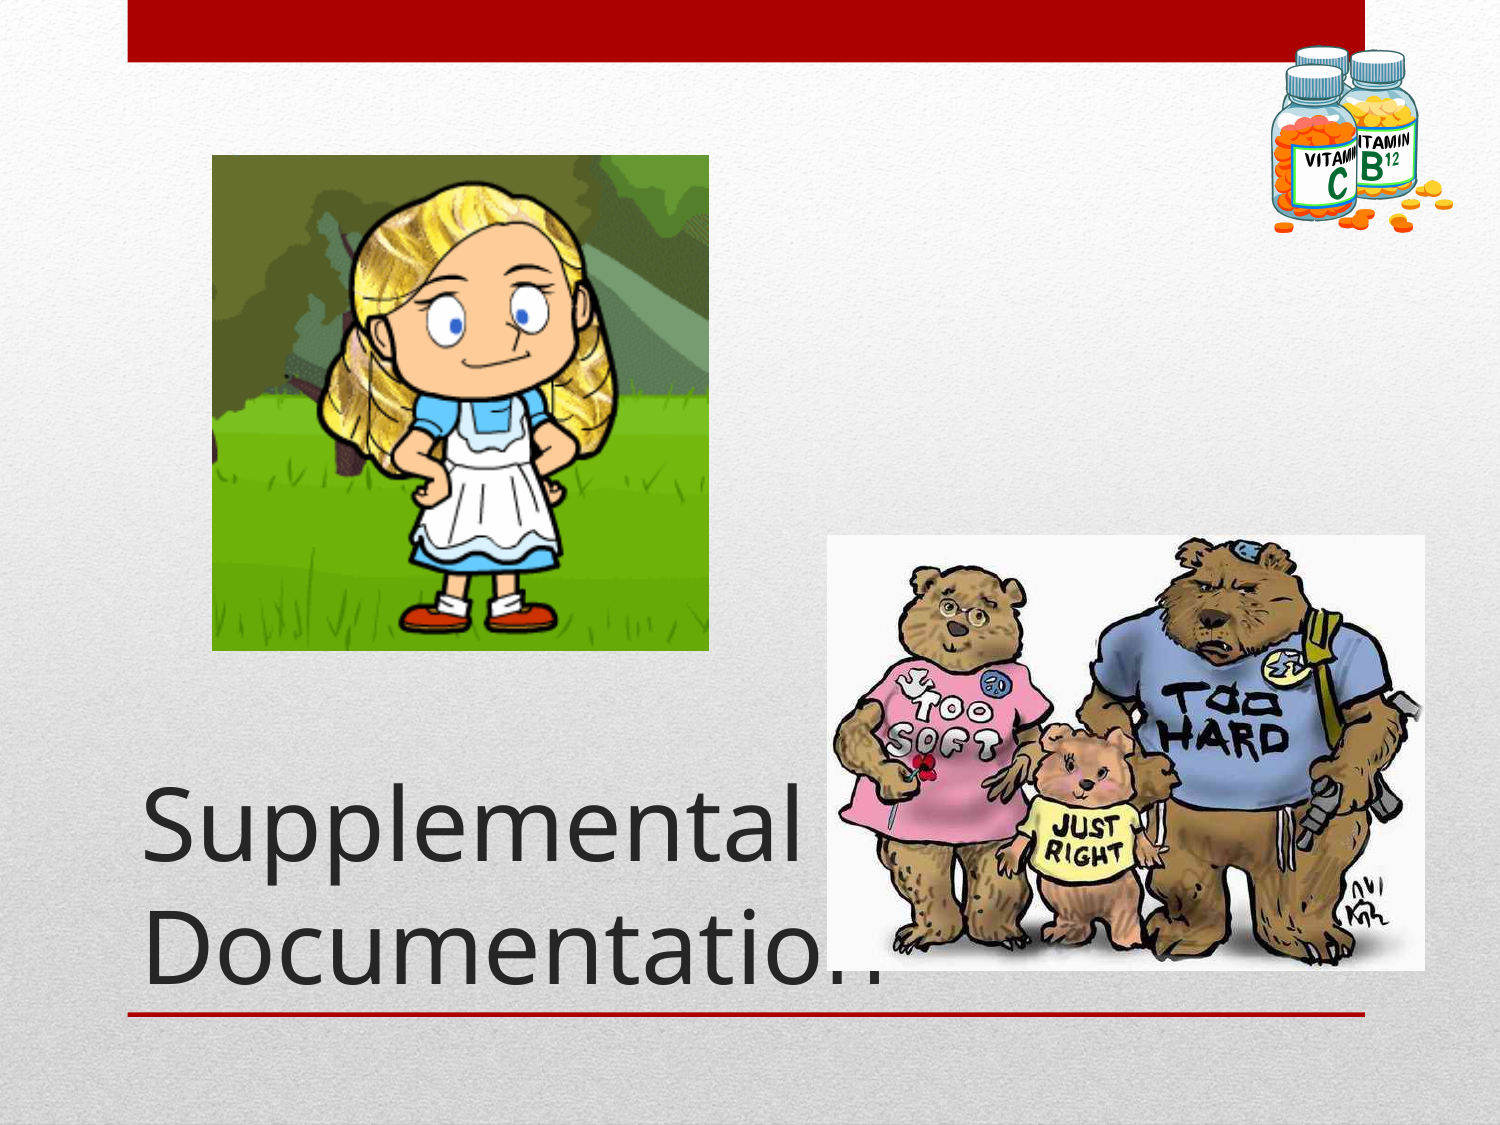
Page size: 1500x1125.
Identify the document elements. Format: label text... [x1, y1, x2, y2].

picture [1270, 44, 1453, 234]
title Supplemental Documentation [125, 750, 1238, 1013]
picture [212, 154, 709, 652]
picture [827, 535, 1426, 972]
